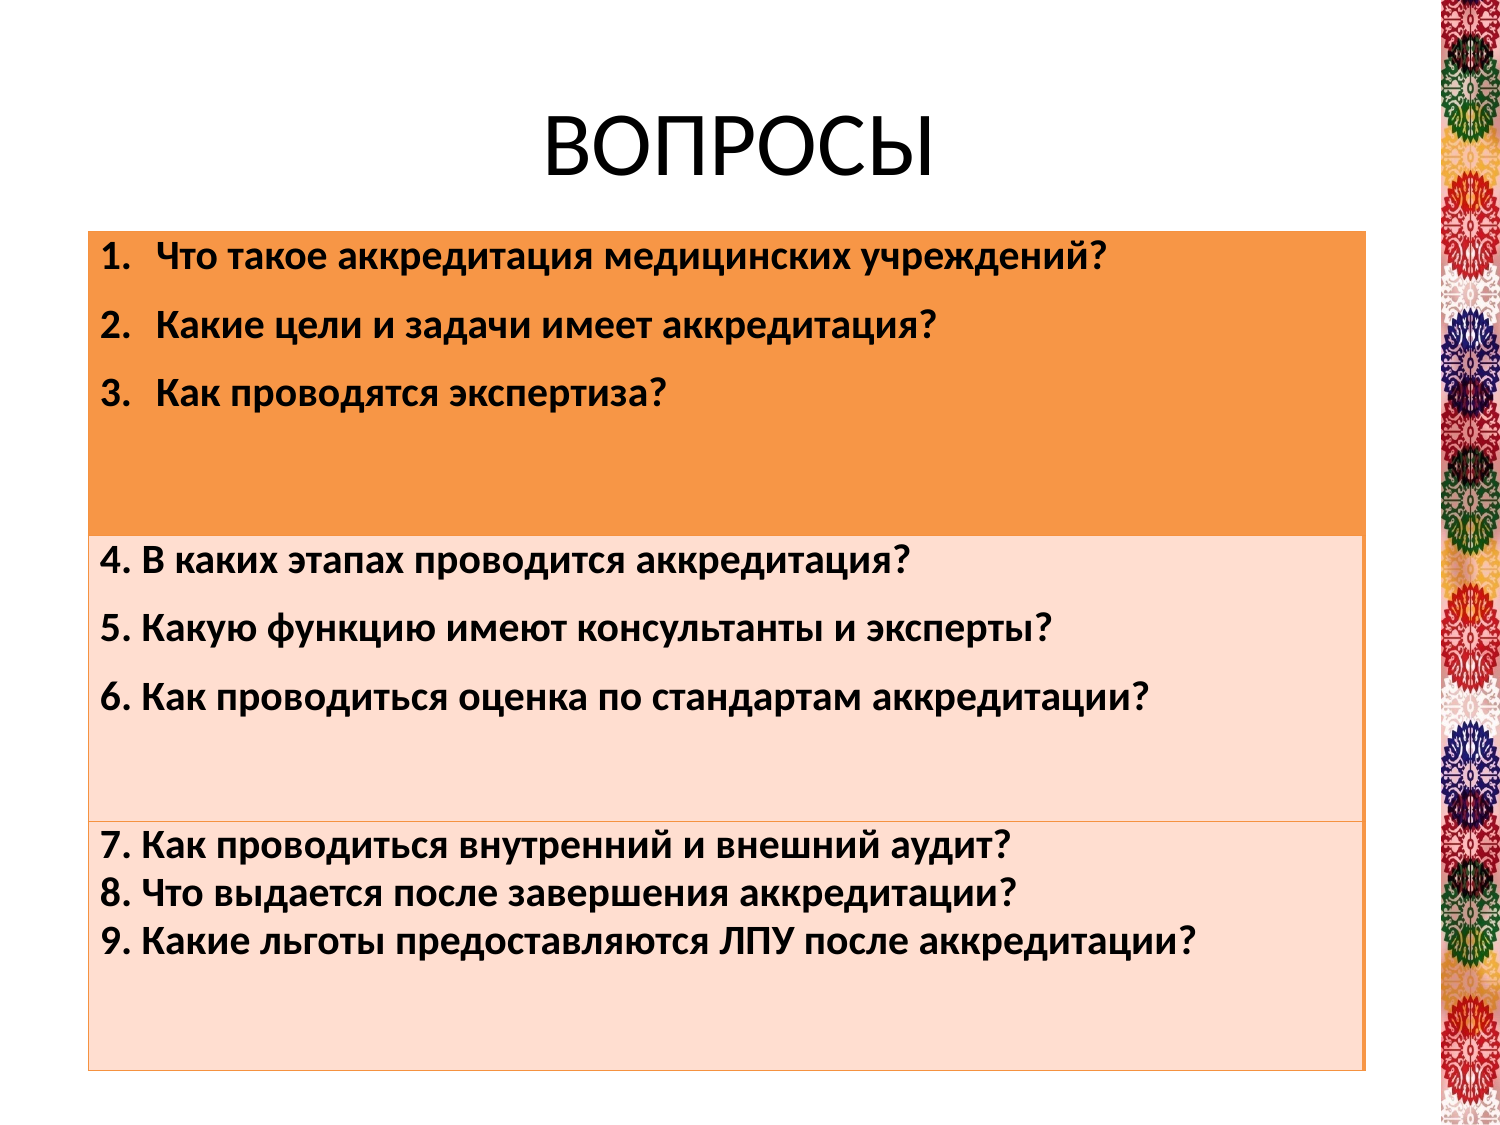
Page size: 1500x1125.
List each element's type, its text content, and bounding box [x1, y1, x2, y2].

table_header Что такое аккредитация медицинских учреждений? Какие цели и задачи имеет аккредитация? Как проводятся экспертиза? [89, 232, 1362, 535]
table_cell 7. Как проводиться внутренний и внешний аудит? 8. Что выдается после завершения аккредитации? 9. Какие льготы предоставляются ЛПУ после аккредитации? [89, 822, 1362, 1070]
table_cell 4. В каких этапах проводится аккредитация? 5. Какую функцию имеют консультанты и эксперты? 6. Как проводиться оценка по стандартам аккредитации? [89, 536, 1362, 821]
title ВОПРОСЫ [75, 45, 1425, 233]
picture [1441, 0, 1500, 1125]
